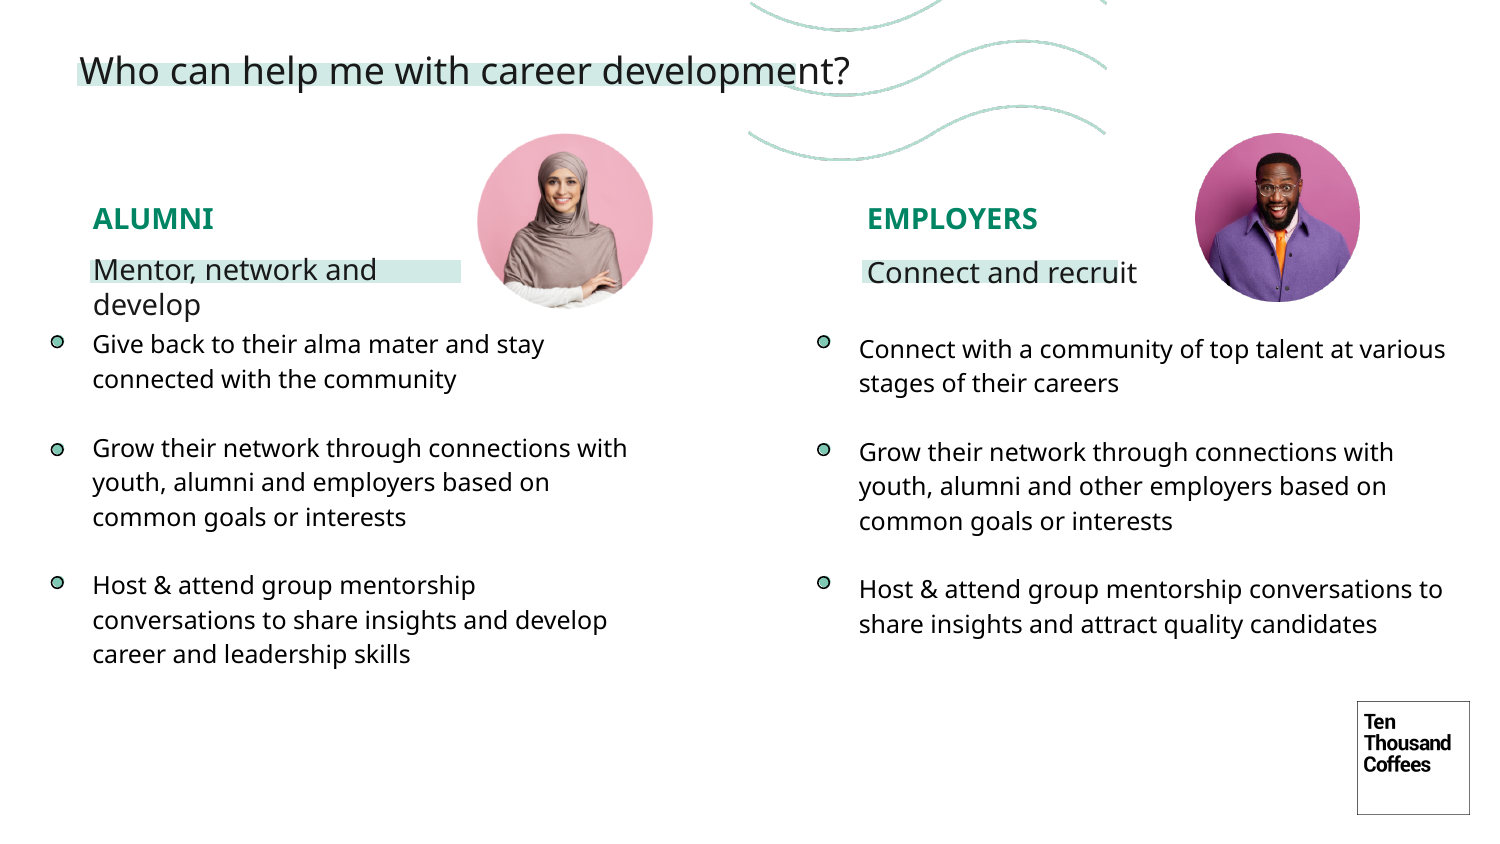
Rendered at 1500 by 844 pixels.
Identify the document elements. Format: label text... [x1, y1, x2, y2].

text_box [817, 334, 831, 348]
title Who can help me with career development? [64, 32, 742, 127]
title Mentor, network and develop [68, 250, 466, 293]
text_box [817, 442, 831, 456]
picture [1195, 133, 1360, 303]
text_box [51, 575, 65, 589]
picture [1357, 701, 1471, 815]
text_box Connect with a community of top talent at various stages of their careers Grow their network through connections with youth, alumni and other employers based on common goals or interests Host & attend group mentorship conversations to share insights and attract quality candidates [843, 313, 1472, 688]
text_box Give back to their alma mater and stay connected with the community Grow their network through connections with youth, alumni and employers based on common goals or interests Host & attend group mentorship conversations to share insights and develop career and leadership skills [77, 309, 655, 844]
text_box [817, 575, 831, 589]
picture [747, 0, 1107, 161]
text_box [91, 656, 598, 712]
text_box ALUMNI [68, 184, 466, 250]
text_box Connect and recruit [851, 239, 1191, 305]
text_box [51, 442, 65, 456]
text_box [51, 334, 65, 348]
picture [471, 121, 659, 314]
text_box EMPLOYERS [851, 184, 1190, 239]
